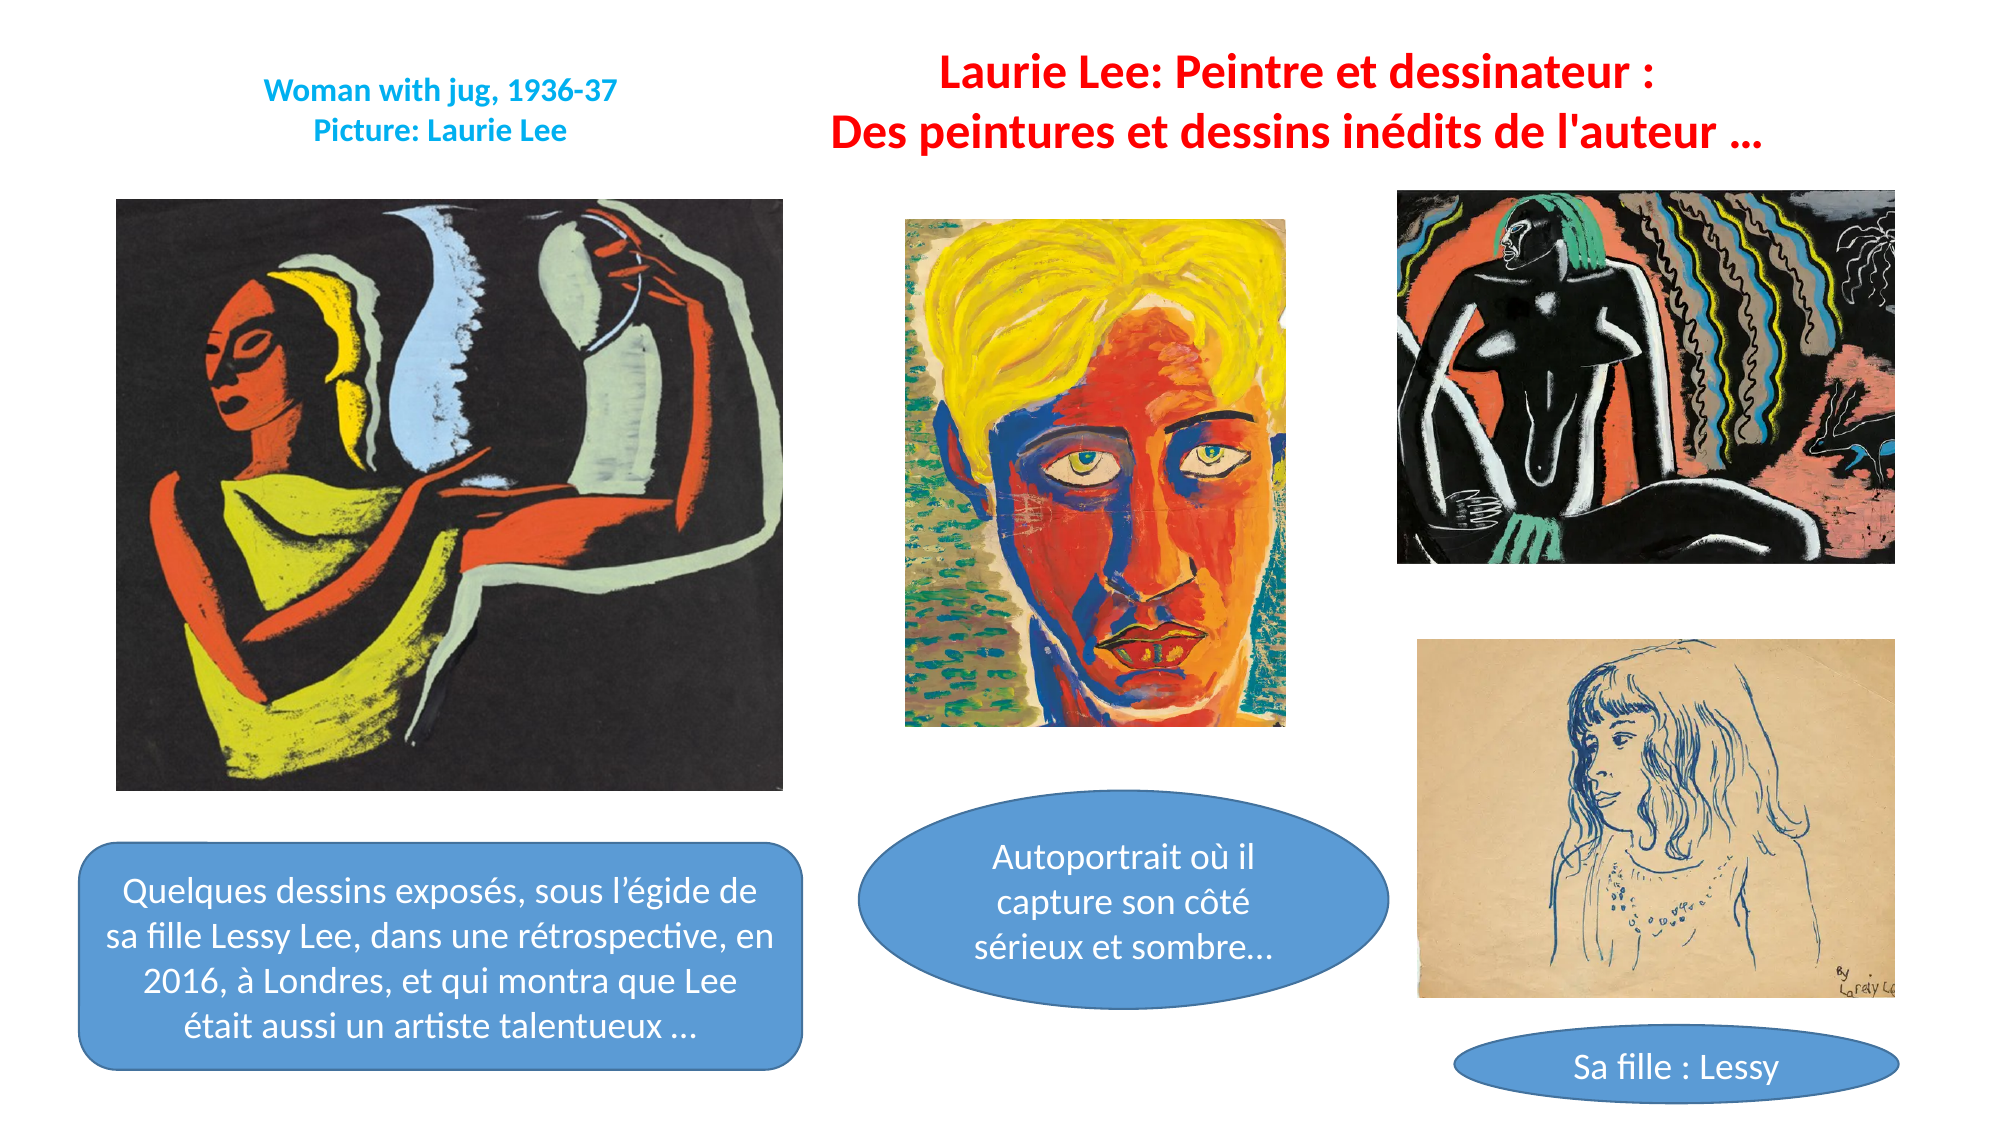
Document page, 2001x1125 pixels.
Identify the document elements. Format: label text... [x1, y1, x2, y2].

text_box Woman with jug, 1936-37 Picture: Laurie Lee [217, 61, 664, 156]
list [116, 199, 783, 791]
text_box Sa fille : Lessy [1453, 1023, 1900, 1105]
picture [905, 219, 1286, 727]
picture [1417, 639, 1895, 998]
text_box Laurie Lee: Peintre et dessinateur : Des peintures et dessins inédits de l'auteur … [700, 31, 1895, 166]
text_box Quelques dessins exposés, sous l’égide de sa fille Lessy Lee, dans une rétrospective, en 2016, à Londres, et qui montra que Lee était aussi un artiste talentueux … [77, 841, 804, 1071]
picture [1397, 190, 1895, 564]
text_box Autoportrait où il capture son côté sérieux et sombre… [857, 789, 1390, 1010]
